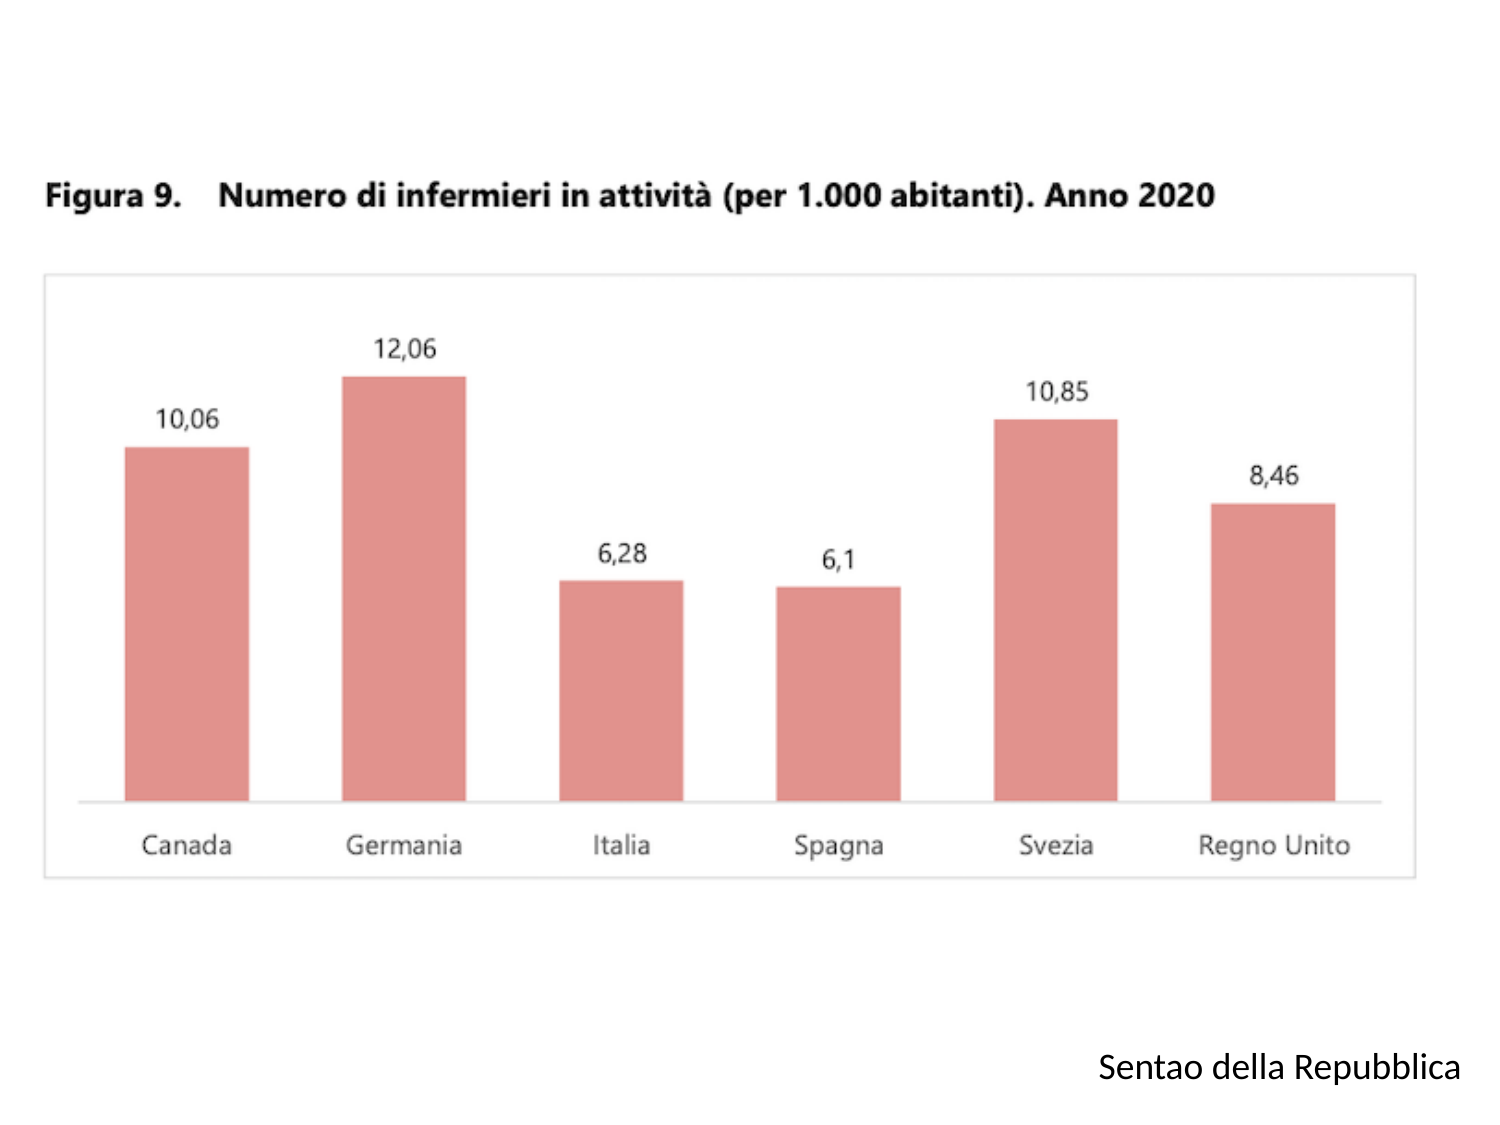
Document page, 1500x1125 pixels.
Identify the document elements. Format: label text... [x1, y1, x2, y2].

picture [0, 146, 1500, 949]
text_box Sentao della Repubblica [1083, 1034, 1477, 1095]
